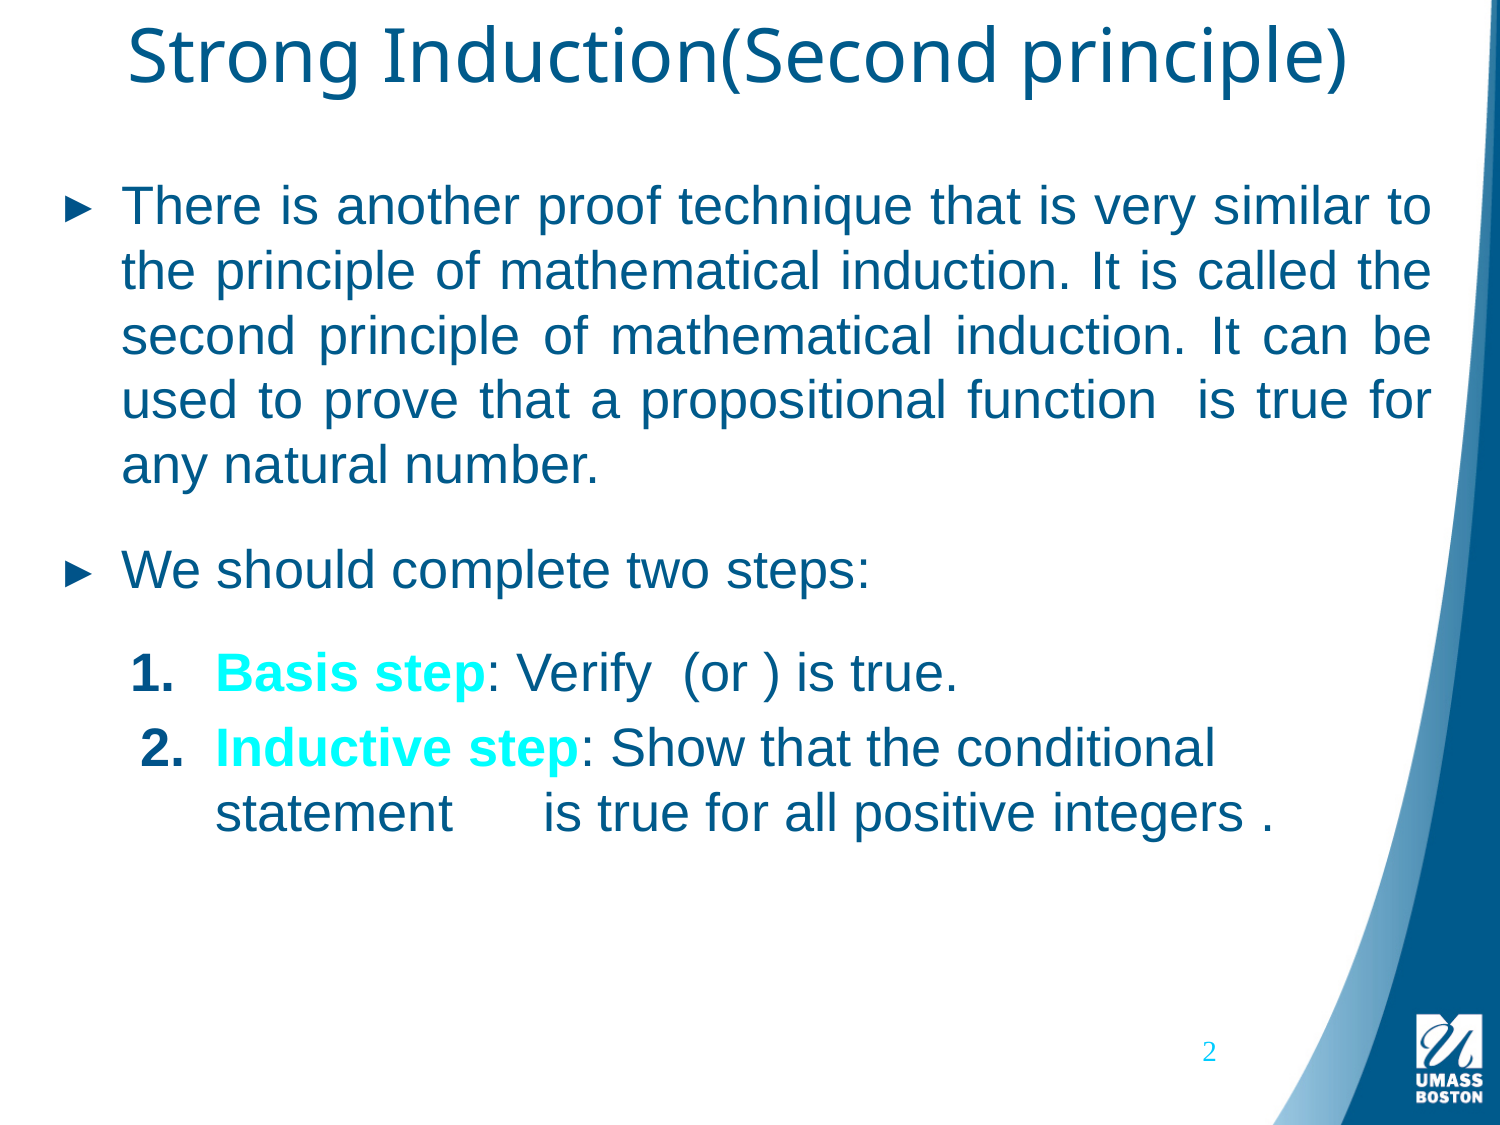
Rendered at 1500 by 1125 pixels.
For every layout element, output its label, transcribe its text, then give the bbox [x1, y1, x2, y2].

picture [1452, 1100, 1461, 1107]
slide_number 2 [1187, 1025, 1500, 1100]
picture [1439, 1100, 1448, 1105]
title Strong Induction(Second principle) [112, 0, 1413, 175]
picture [1461, 1100, 1476, 1105]
picture [0, 0, 1500, 1125]
